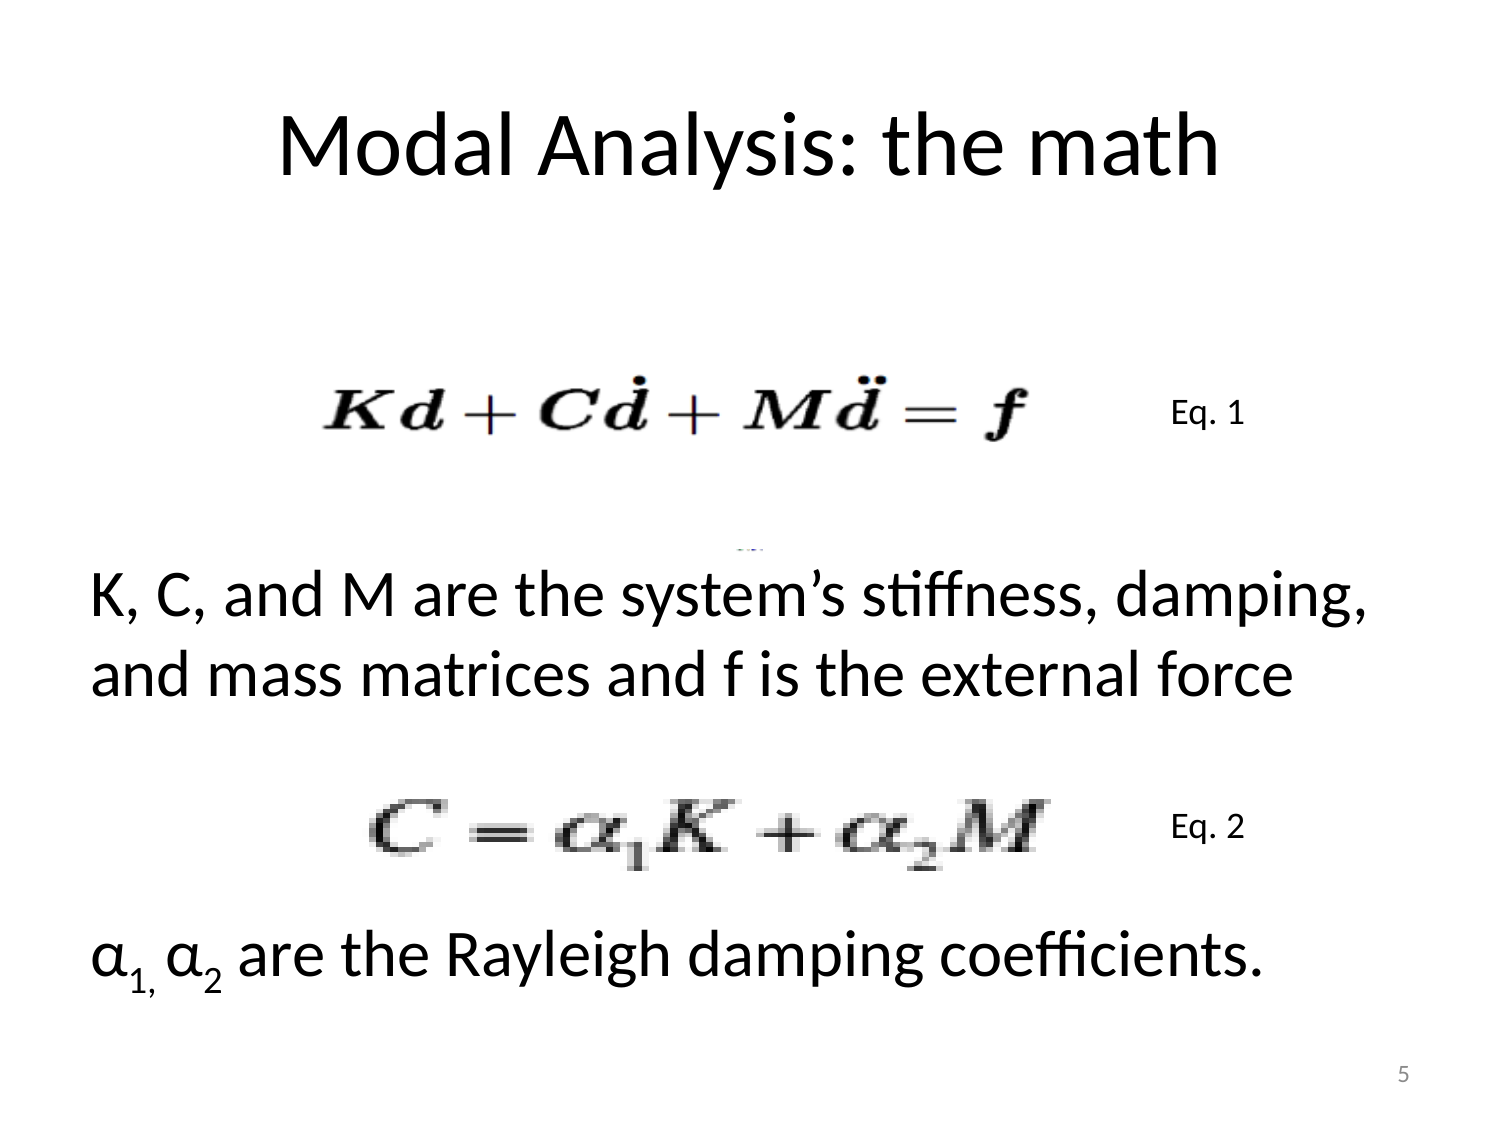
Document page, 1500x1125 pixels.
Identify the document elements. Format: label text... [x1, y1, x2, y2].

text_box Eq. 2 [1155, 793, 1303, 853]
picture [735, 549, 763, 576]
title Modal Analysis: the math [75, 45, 1425, 233]
text_box Eq. 1 [1155, 379, 1303, 440]
slide_number 5 [1074, 1042, 1425, 1103]
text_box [354, 785, 1067, 878]
picture [252, 331, 1085, 478]
list K, C, and M are the system’s stiffness, damping, and mass matrices and f is the external force α1, α2 are the Rayleigh damping coefficients. [75, 262, 1425, 1020]
